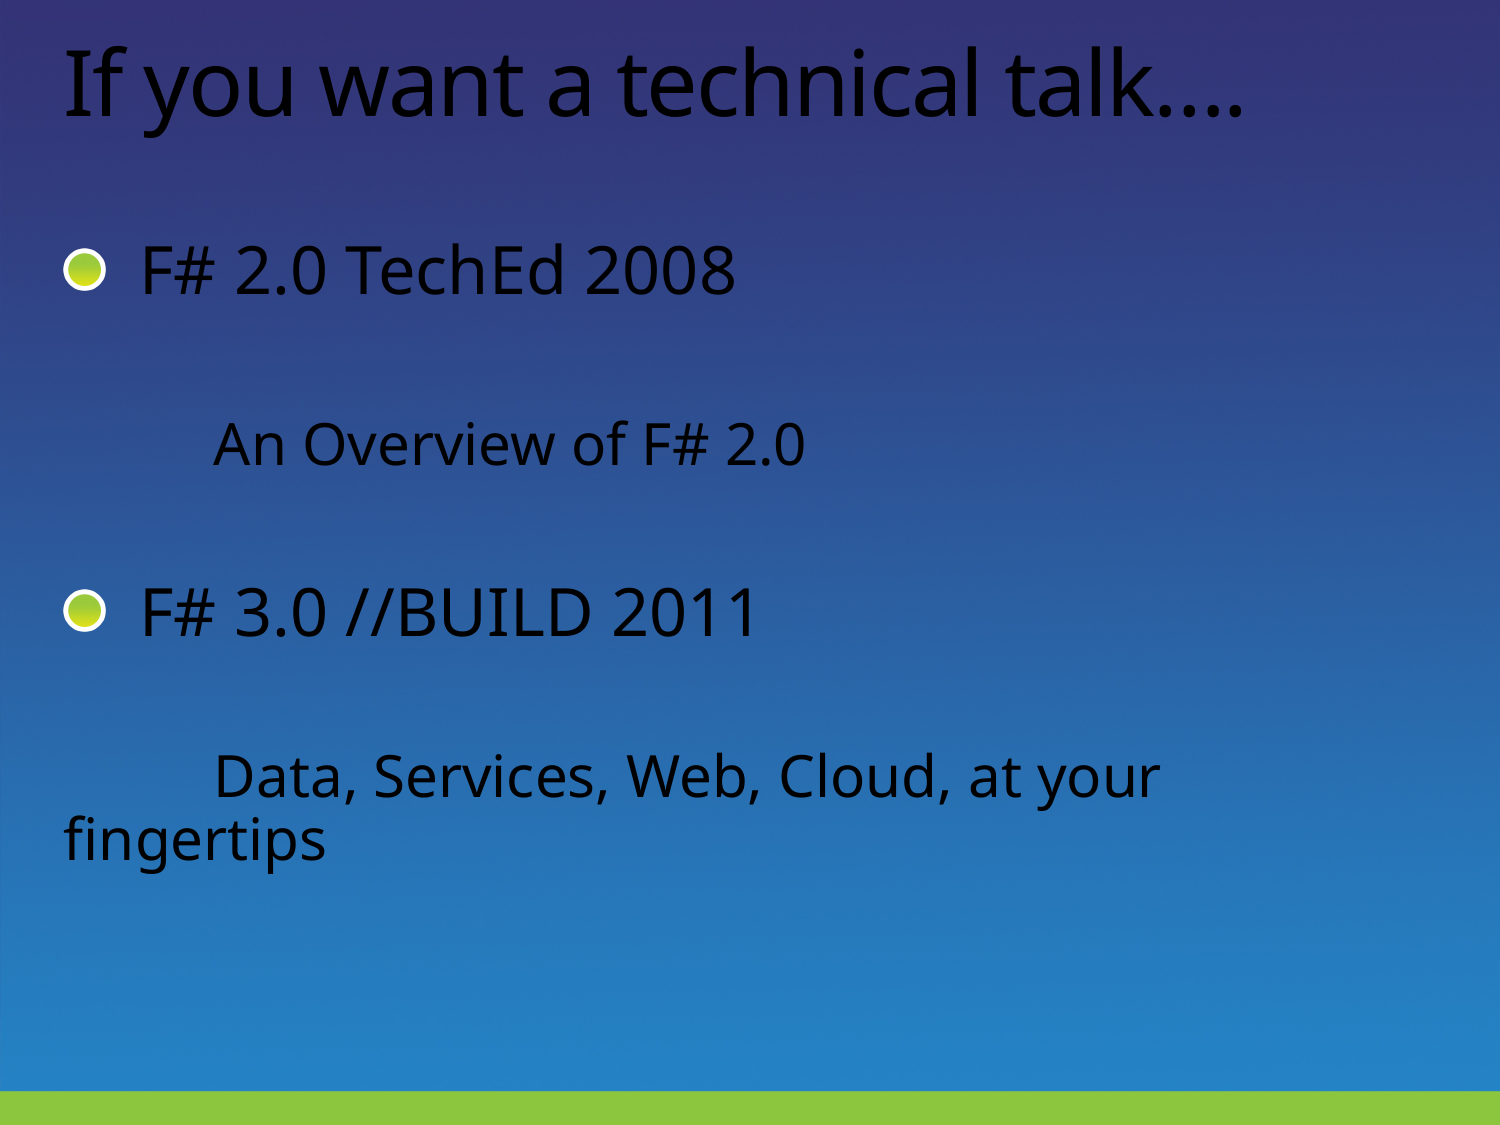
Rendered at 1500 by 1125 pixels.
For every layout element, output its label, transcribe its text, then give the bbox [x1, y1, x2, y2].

picture [0, 0, 1500, 1125]
list F# 2.0 TechEd 2008 An Overview of F# 2.0 F# 3.0 //BUILD 2011 Data, Services, Web, Cloud, at your fingertips [63, 237, 1436, 833]
title If you want a technical talk…. [63, 37, 1436, 138]
